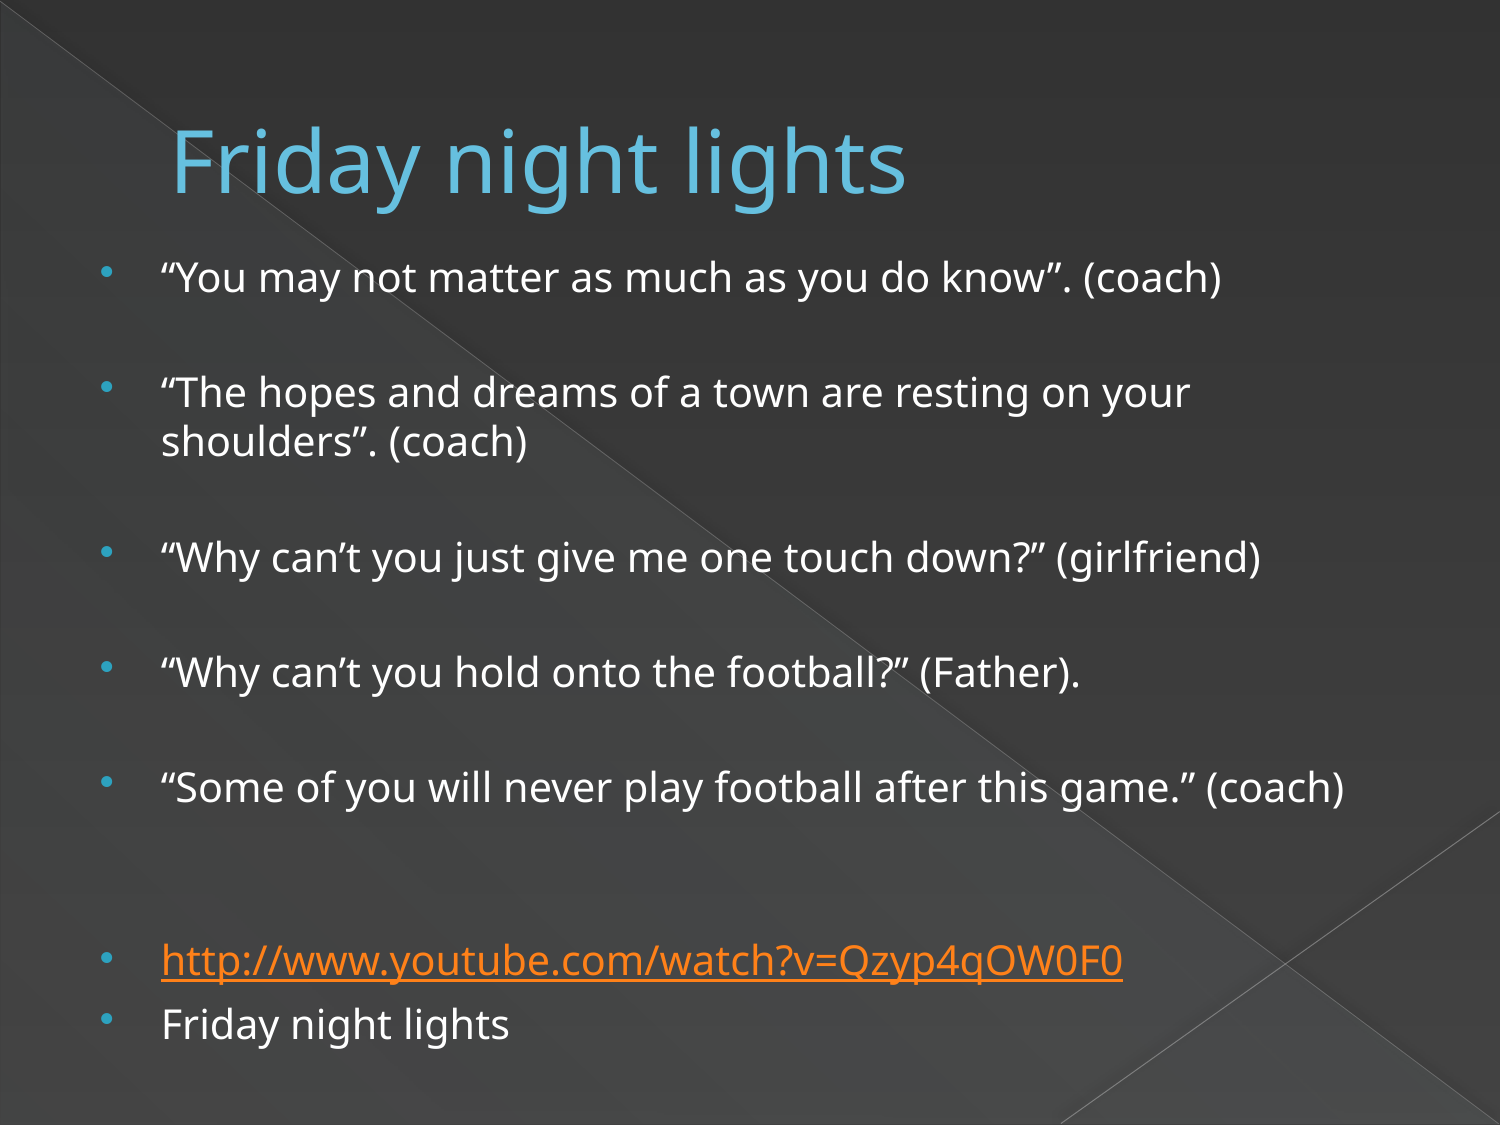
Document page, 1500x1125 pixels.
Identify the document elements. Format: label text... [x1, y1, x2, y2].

list “You may not matter as much as you do know”. (coach) “The hopes and dreams of a town are resting on your shoulders”. (coach) “Why can’t you just give me one touch down?” (girlfriend) “Why can’t you hold onto the football?” (Father). “Some of you will never play football after this game.” (coach) http://www.youtube.com/watch?v=Qzyp4qOW0F0 Friday night lights [76, 243, 1427, 1059]
title Friday night lights [75, 43, 1425, 274]
